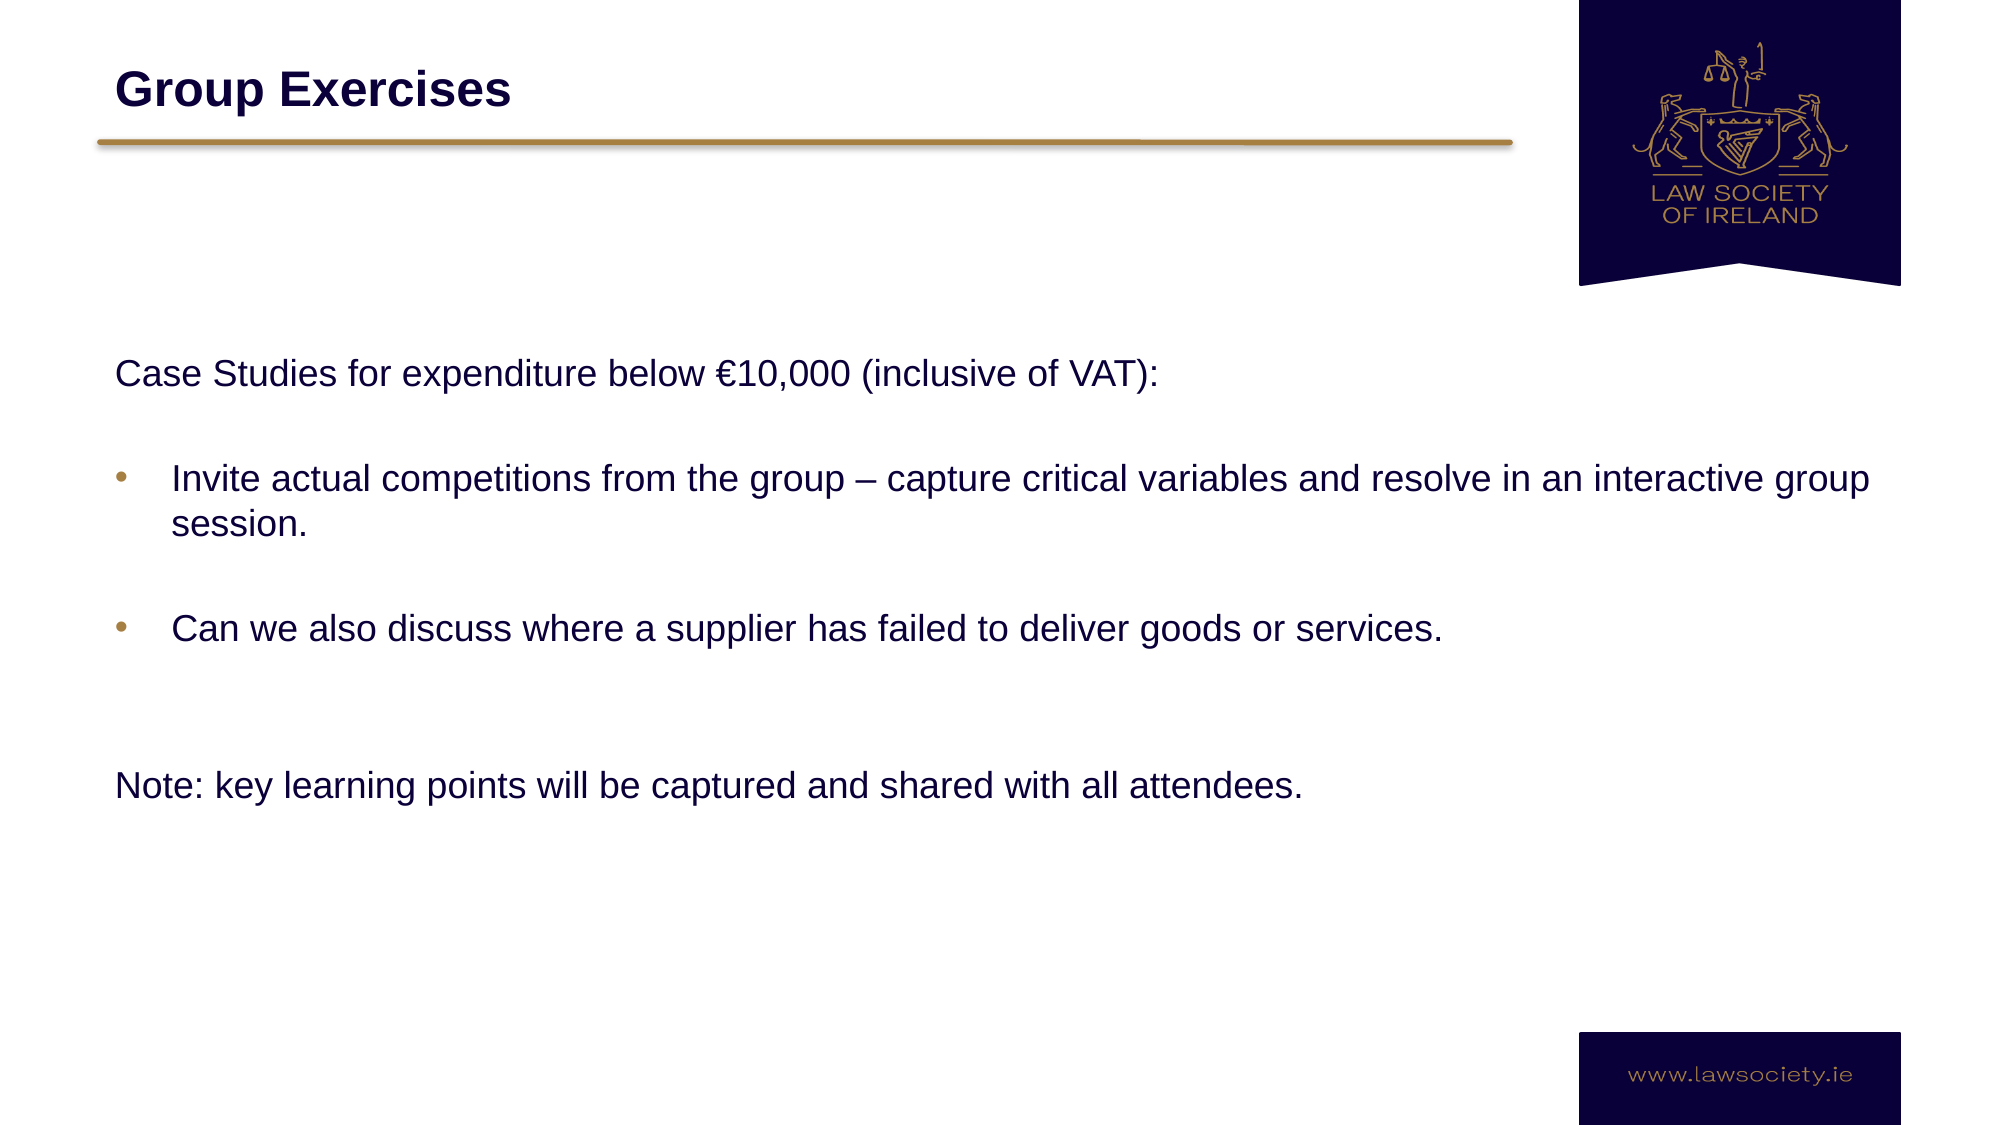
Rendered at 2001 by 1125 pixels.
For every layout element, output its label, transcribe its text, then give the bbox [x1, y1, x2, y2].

list Case Studies for expenditure below €10,000 (inclusive of VAT): Invite actual competitions from the group – capture critical variables and resolve in an interactive group session. Can we also discuss where a supplier has failed to deliver goods or services. Note: key learning points will be captured and shared with all attendees. [99, 341, 1900, 994]
title Group Exercises [99, 49, 1900, 172]
picture [0, 0, 2001, 1125]
